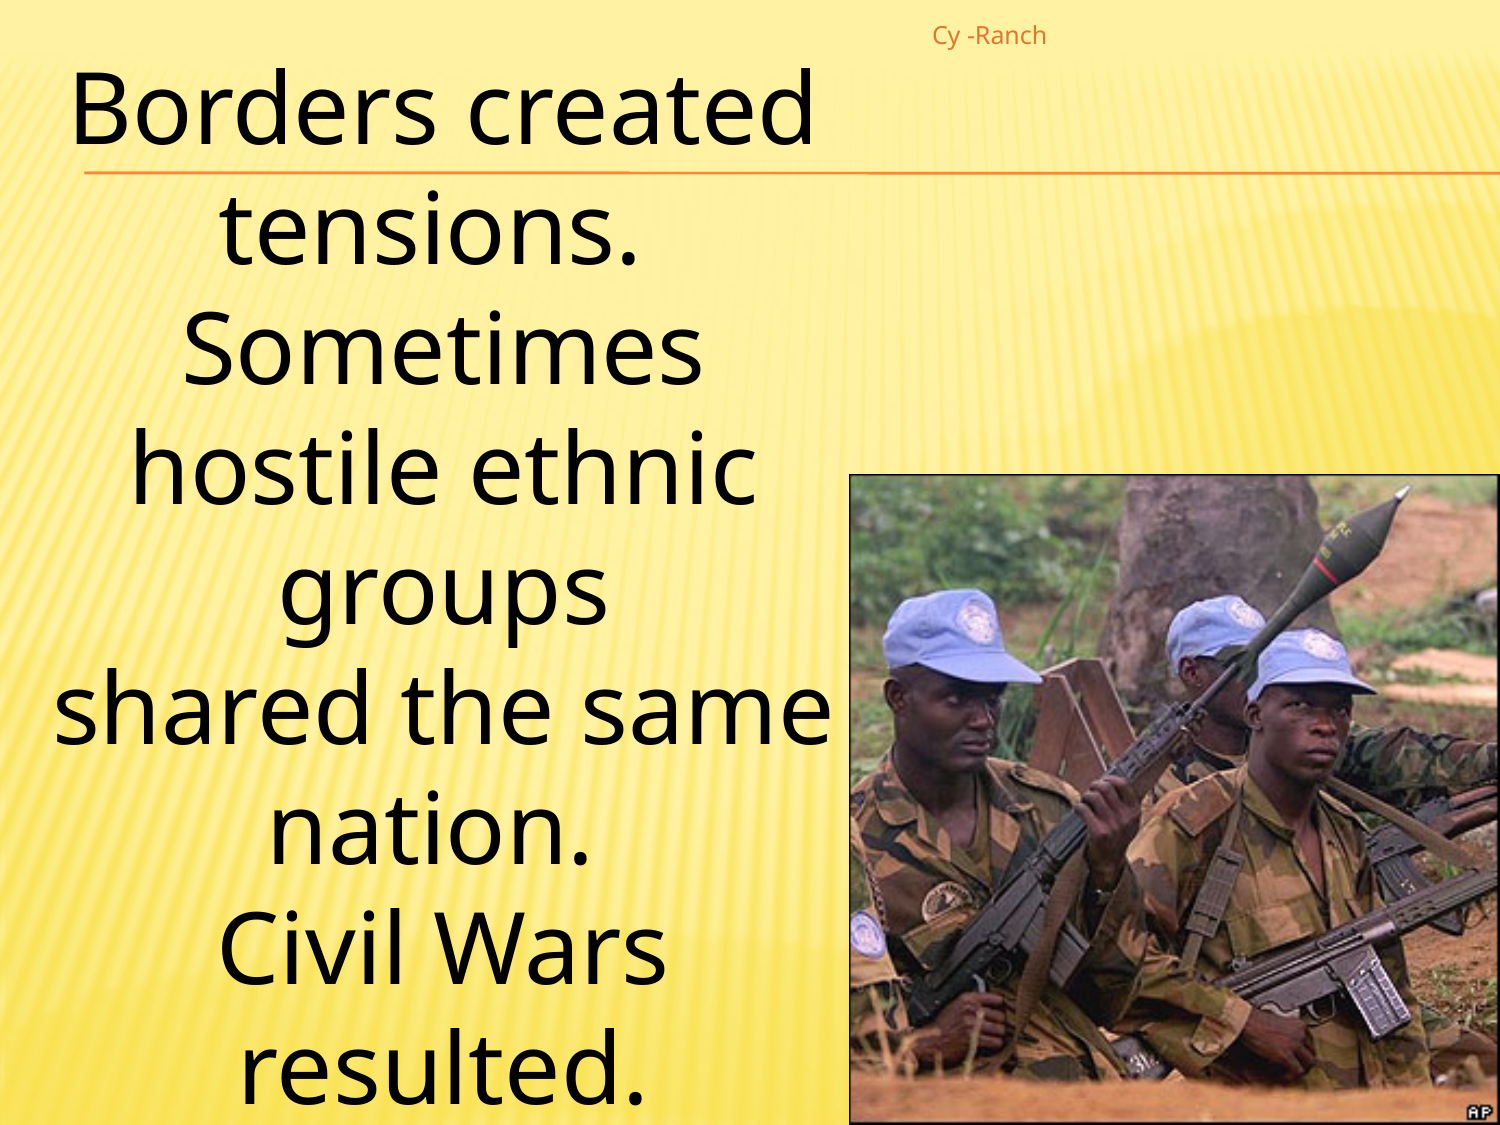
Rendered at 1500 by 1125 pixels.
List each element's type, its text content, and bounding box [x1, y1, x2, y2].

footer Cy -Ranch [587, 12, 1063, 60]
picture [849, 474, 1500, 1125]
text_box Borders created tensions. Sometimes hostile ethnic groups shared the same nation. Civil Wars resulted. [0, 37, 888, 1125]
